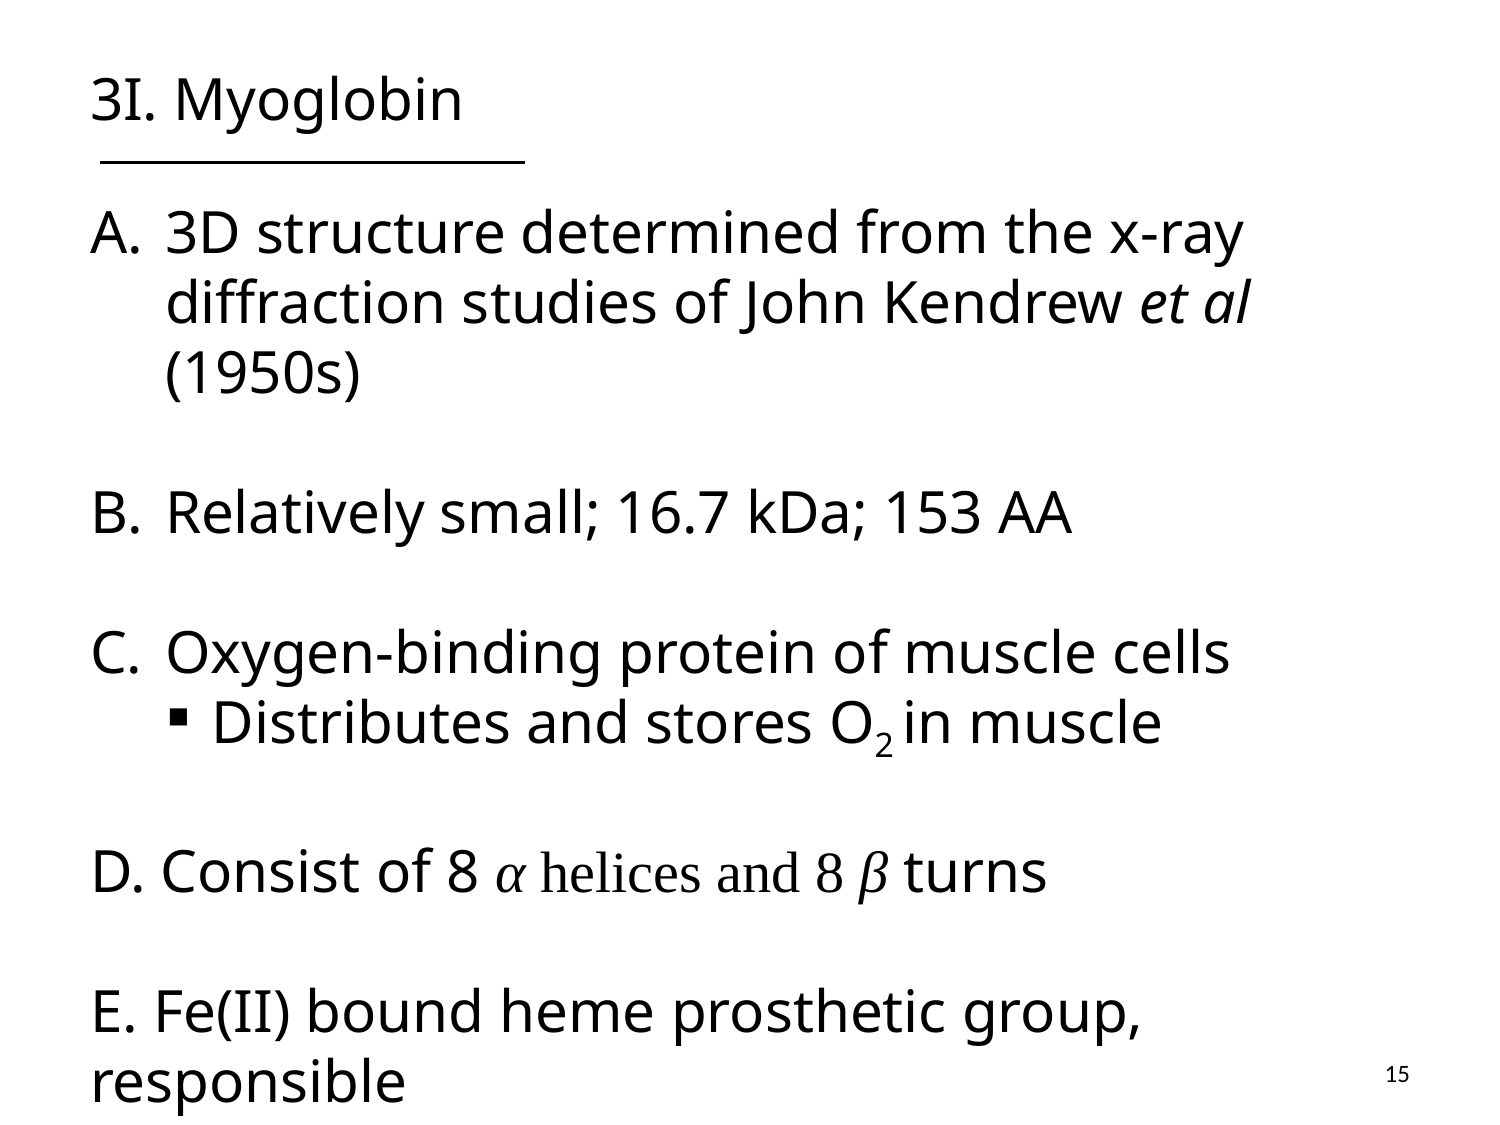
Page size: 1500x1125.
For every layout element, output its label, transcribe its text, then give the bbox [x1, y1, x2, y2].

title 3I. Myoglobin [75, 45, 1425, 150]
list 3D structure determined from the x-ray diffraction studies of John Kendrew et al (1950s) Relatively small; 16.7 kDa; 153 AA Oxygen-binding protein of muscle cells Distributes and stores O2 in muscle D. Consist of 8 α helices and 8 β turns E. Fe(II) bound heme prosthetic group, responsible for binding O2 [75, 187, 1425, 1063]
slide_number 15 [1074, 1063, 1425, 1103]
